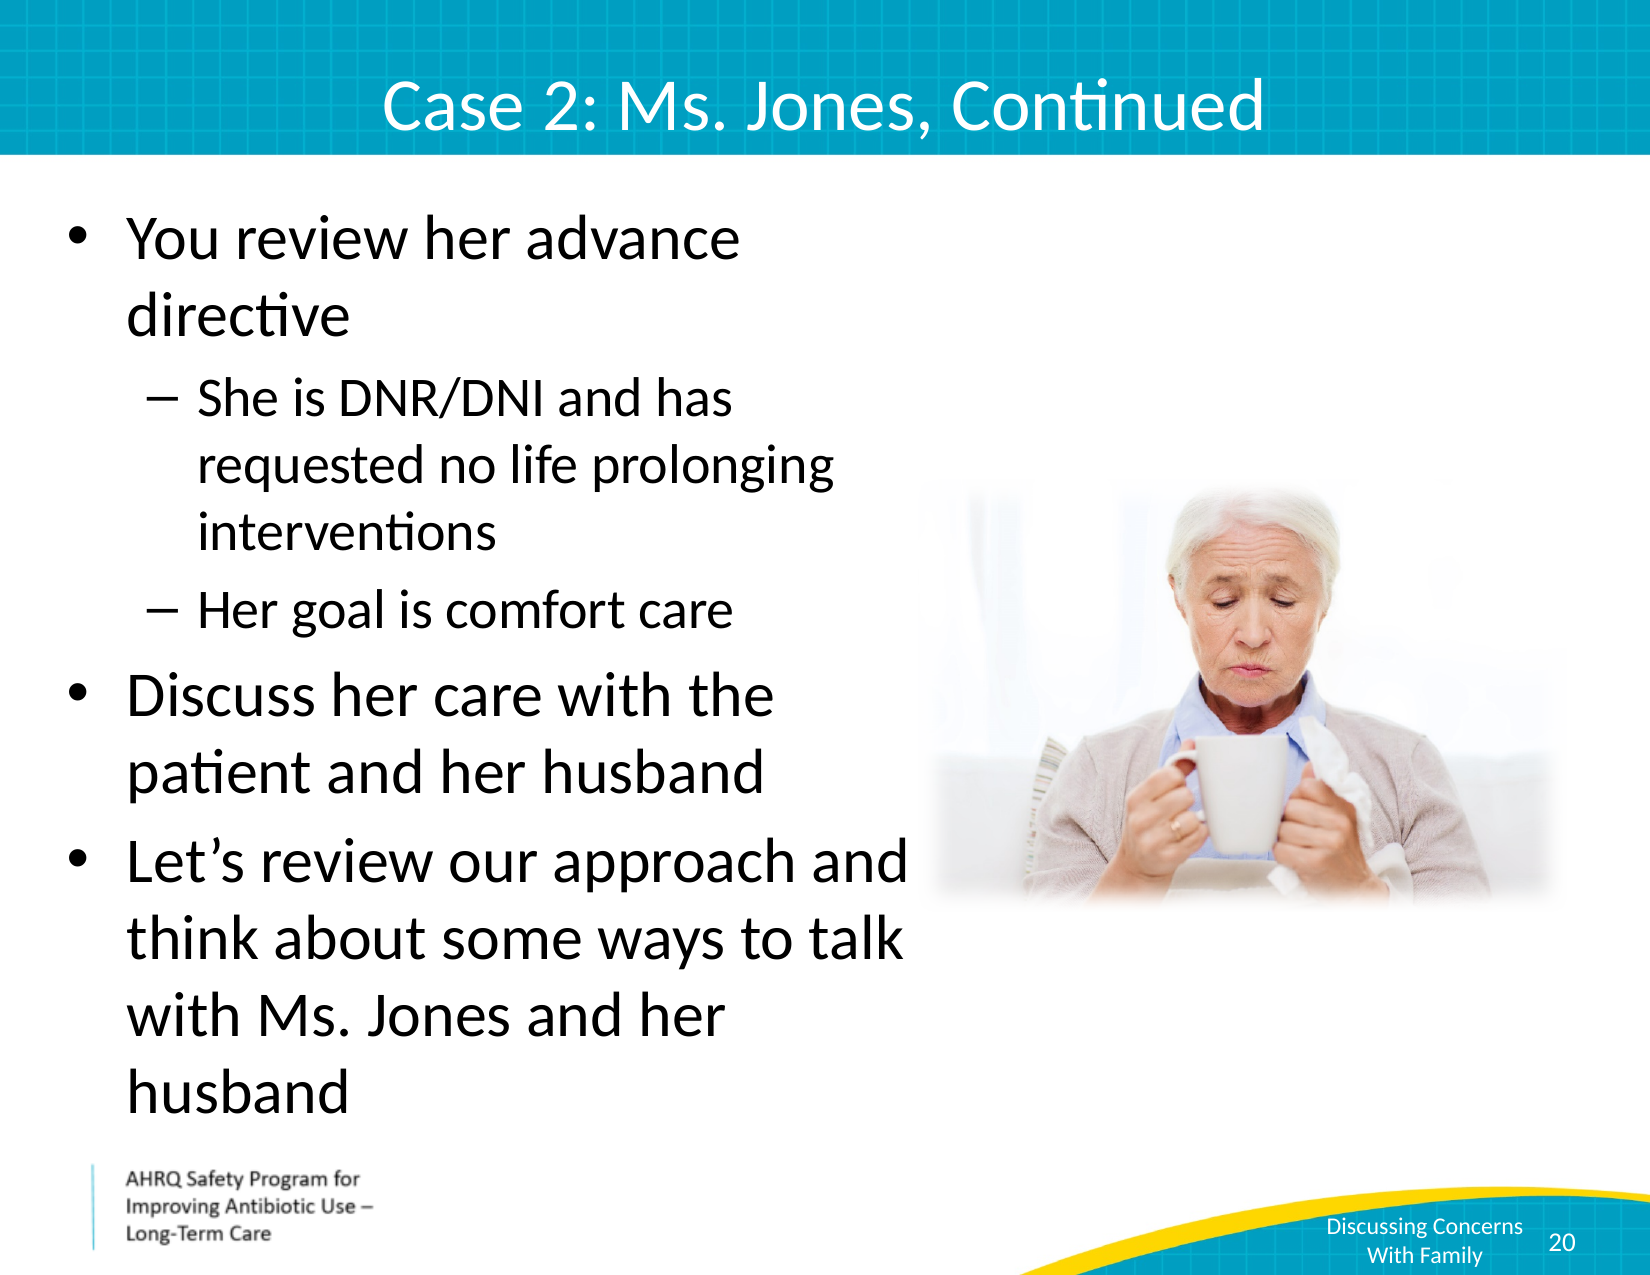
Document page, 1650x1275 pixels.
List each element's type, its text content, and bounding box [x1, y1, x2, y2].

picture [1381, 1249, 1385, 1260]
picture [0, 0, 1650, 1275]
list You review her advance directive She is DNR/DNI and has requested no life prolonging interventions Her goal is comfort care Discuss her care with the patient and her husband Let’s review our approach and think about some ways to talk with Ms. Jones and her husband [50, 187, 958, 1139]
slide_number 20 [1512, 1207, 1593, 1275]
title Case 2: Ms. Jones, Continued [82, 51, 1568, 150]
